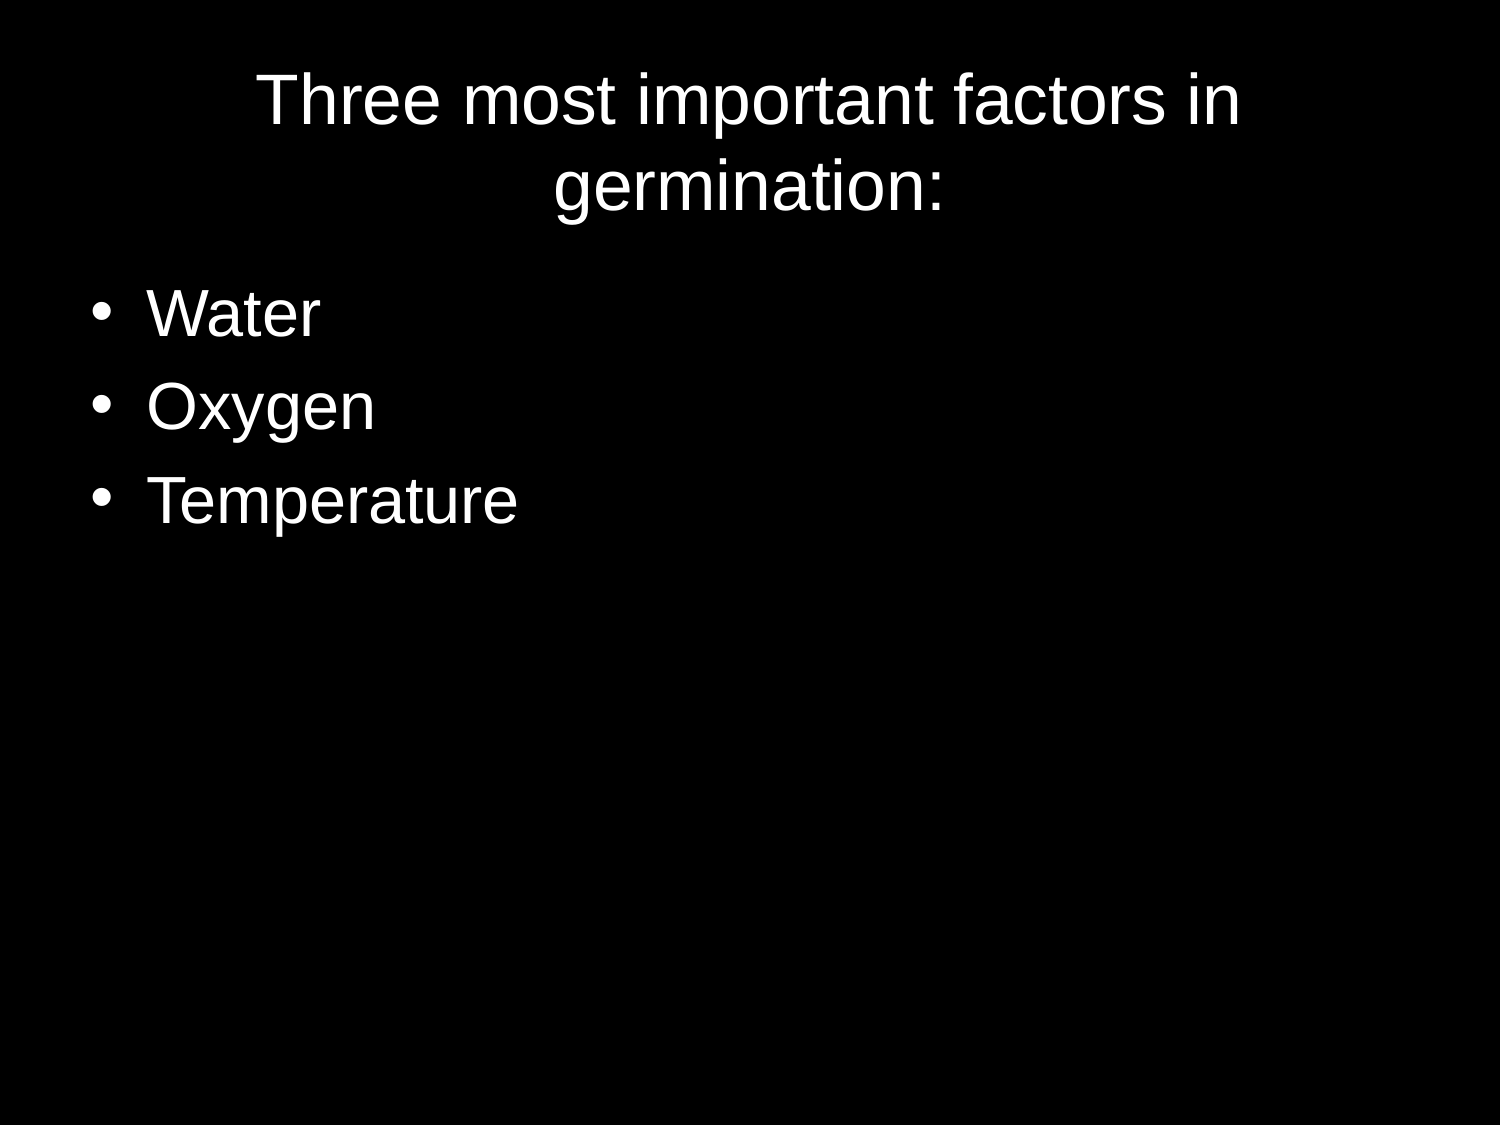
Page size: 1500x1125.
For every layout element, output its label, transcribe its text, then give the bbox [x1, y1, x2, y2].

title Three most important factors in germination: [75, 45, 1425, 233]
list Water Oxygen Temperature [75, 262, 1425, 1005]
